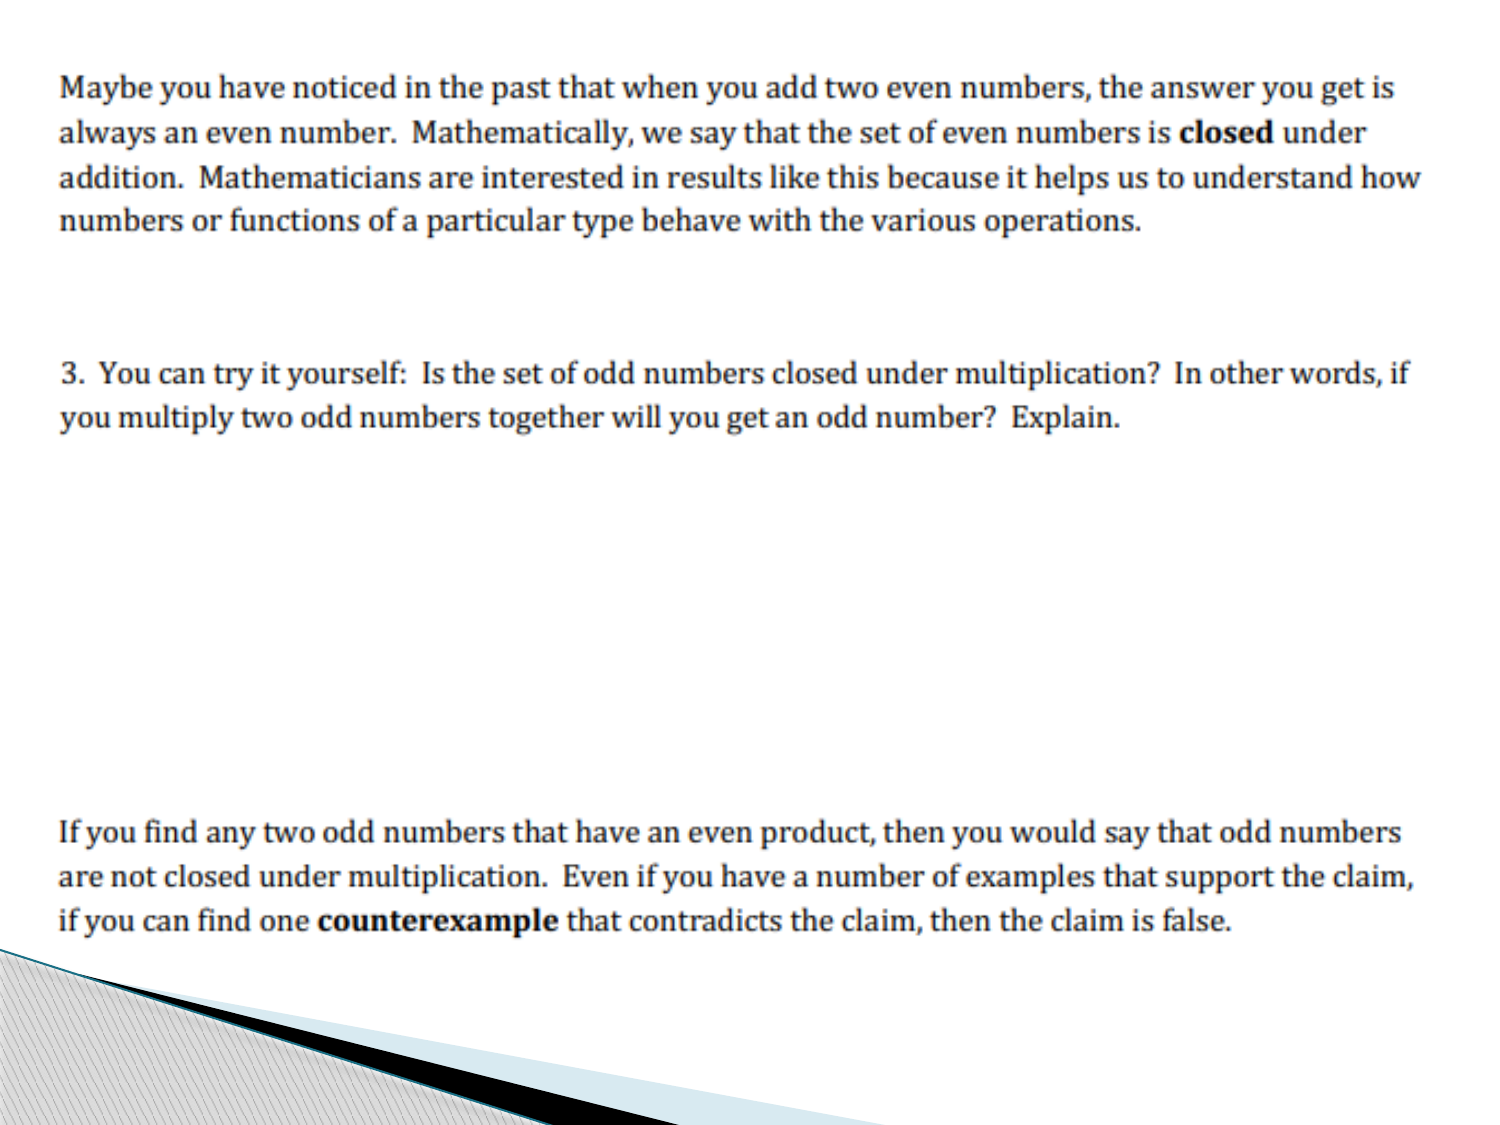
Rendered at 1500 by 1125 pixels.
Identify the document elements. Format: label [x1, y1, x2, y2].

picture [49, 349, 1420, 451]
picture [55, 67, 1431, 245]
picture [49, 812, 1426, 947]
